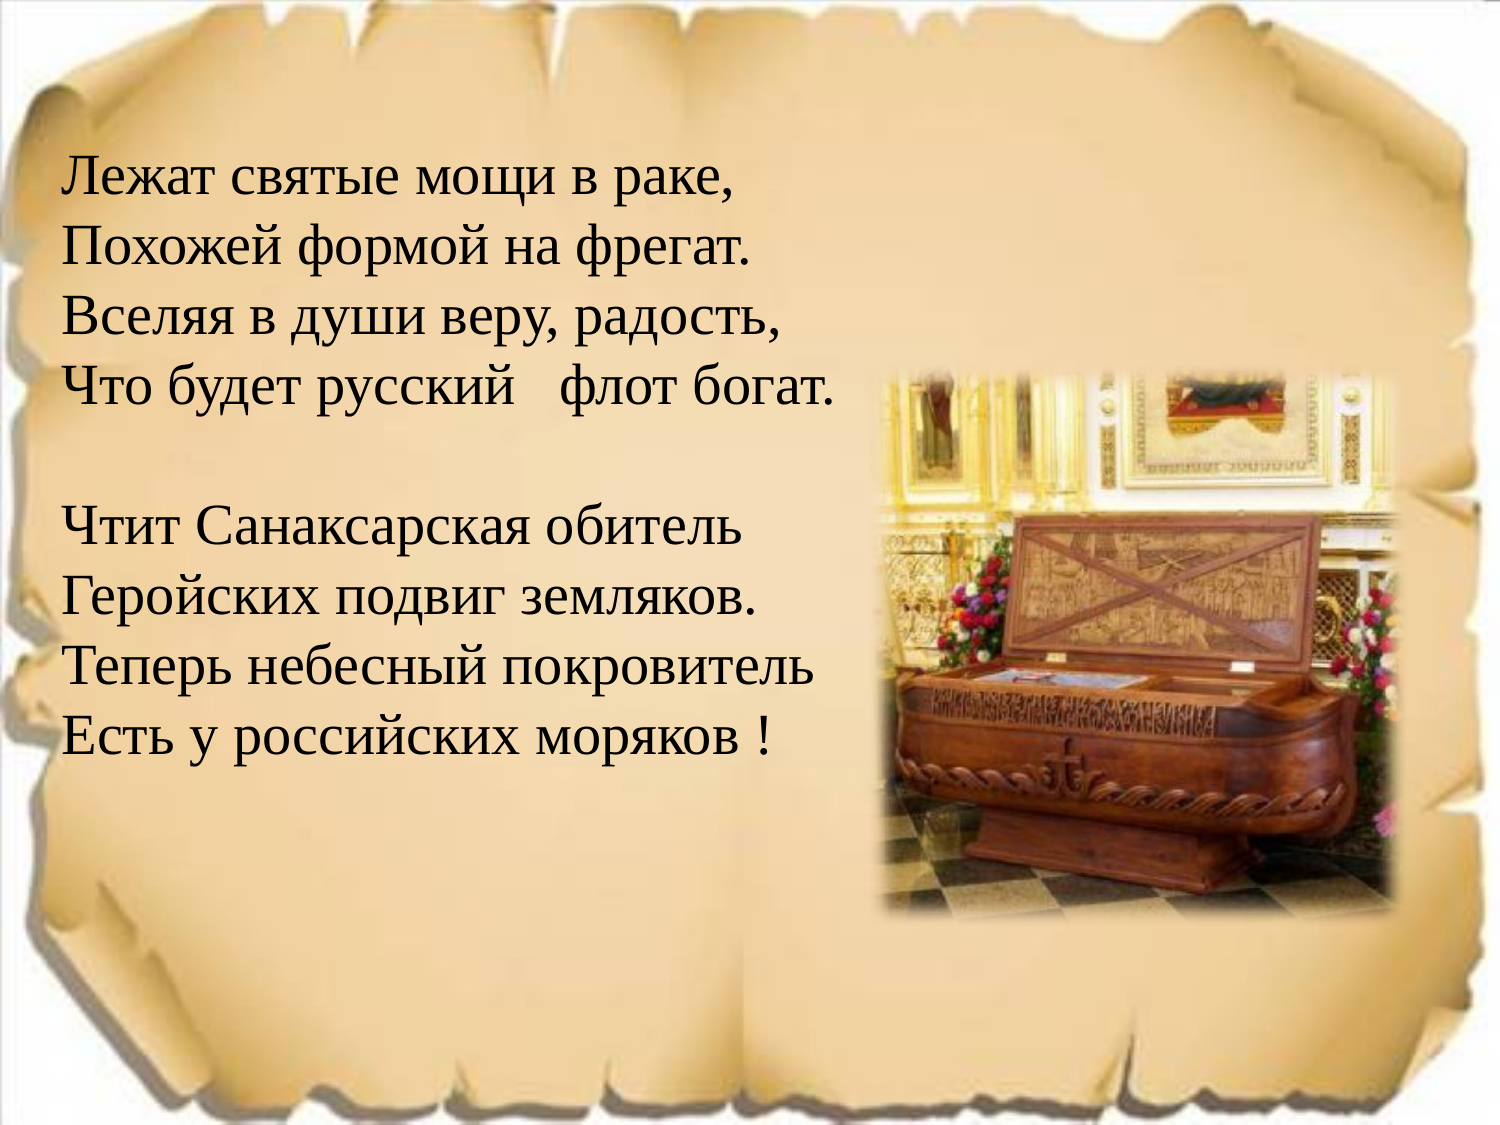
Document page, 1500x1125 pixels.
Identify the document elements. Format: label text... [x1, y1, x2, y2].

picture [0, 0, 1500, 1125]
text_box Лежат святые мощи в раке, Похожей формой на фрегат. Вселяя в души веру, радость, Что будет русский флот богат. Чтит Санаксарская обитель Геройских подвиг земляков. Теперь небесный покровитель Есть у российских моряков ! [46, 128, 868, 774]
